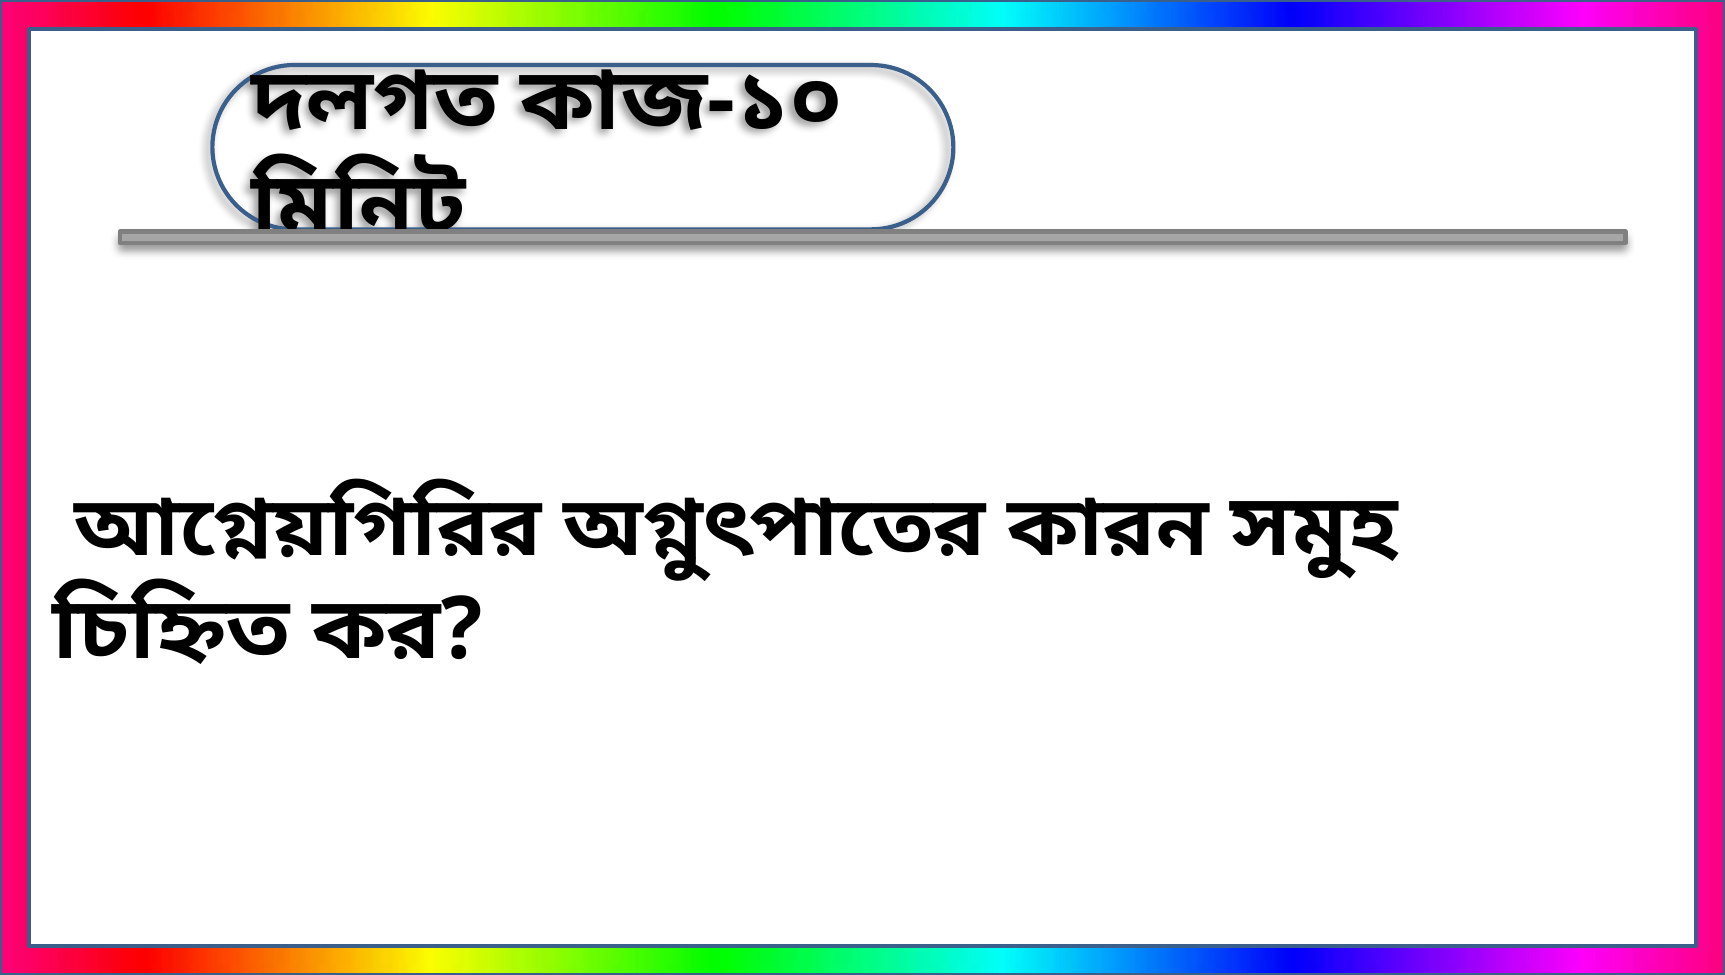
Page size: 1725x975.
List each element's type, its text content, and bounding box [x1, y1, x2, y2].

text_box আগ্নেয়গিরির অগ্নুৎপাতের কারন সমুহ চিহ্নিত কর? [37, 460, 1544, 684]
text_box [0, 0, 1725, 975]
text_box দলগত কাজ-১০ মিনিট [210, 62, 956, 229]
text_box [118, 229, 1628, 245]
